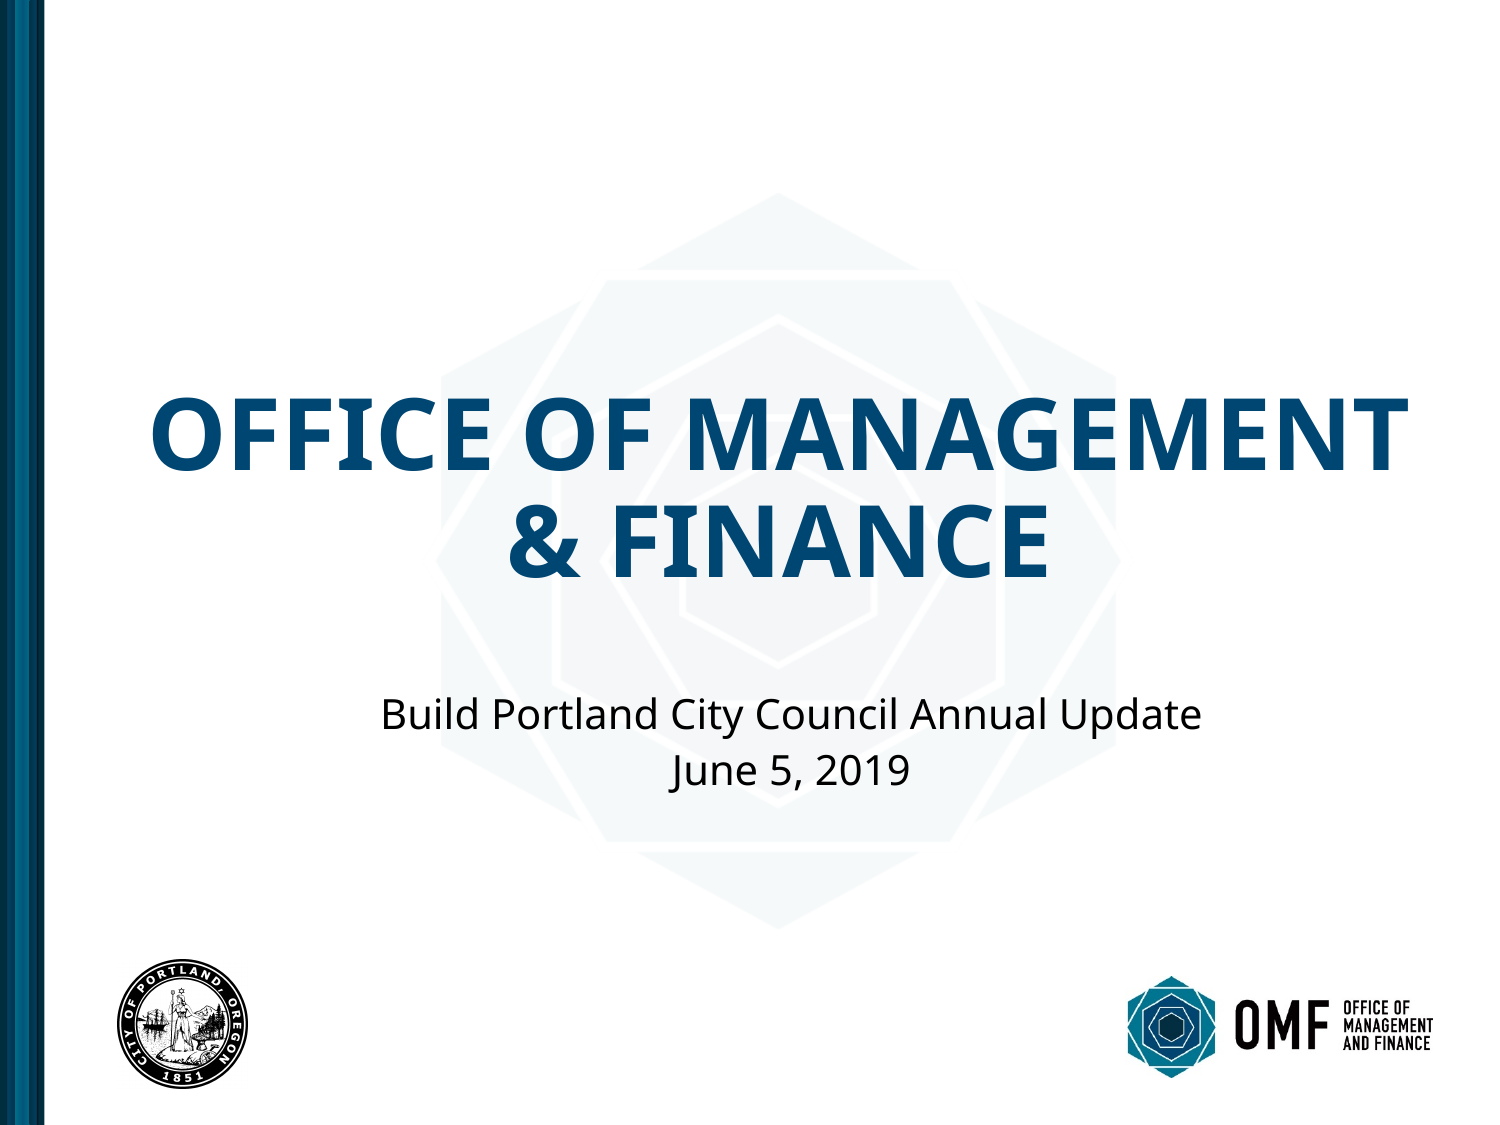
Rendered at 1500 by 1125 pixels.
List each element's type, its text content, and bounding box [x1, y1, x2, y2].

picture [117, 959, 248, 1089]
picture [1125, 976, 1433, 1078]
title Office of management & finance [117, 262, 1441, 607]
subtitle Build Portland City Council Annual Update June 5, 2019 [243, 649, 1350, 828]
